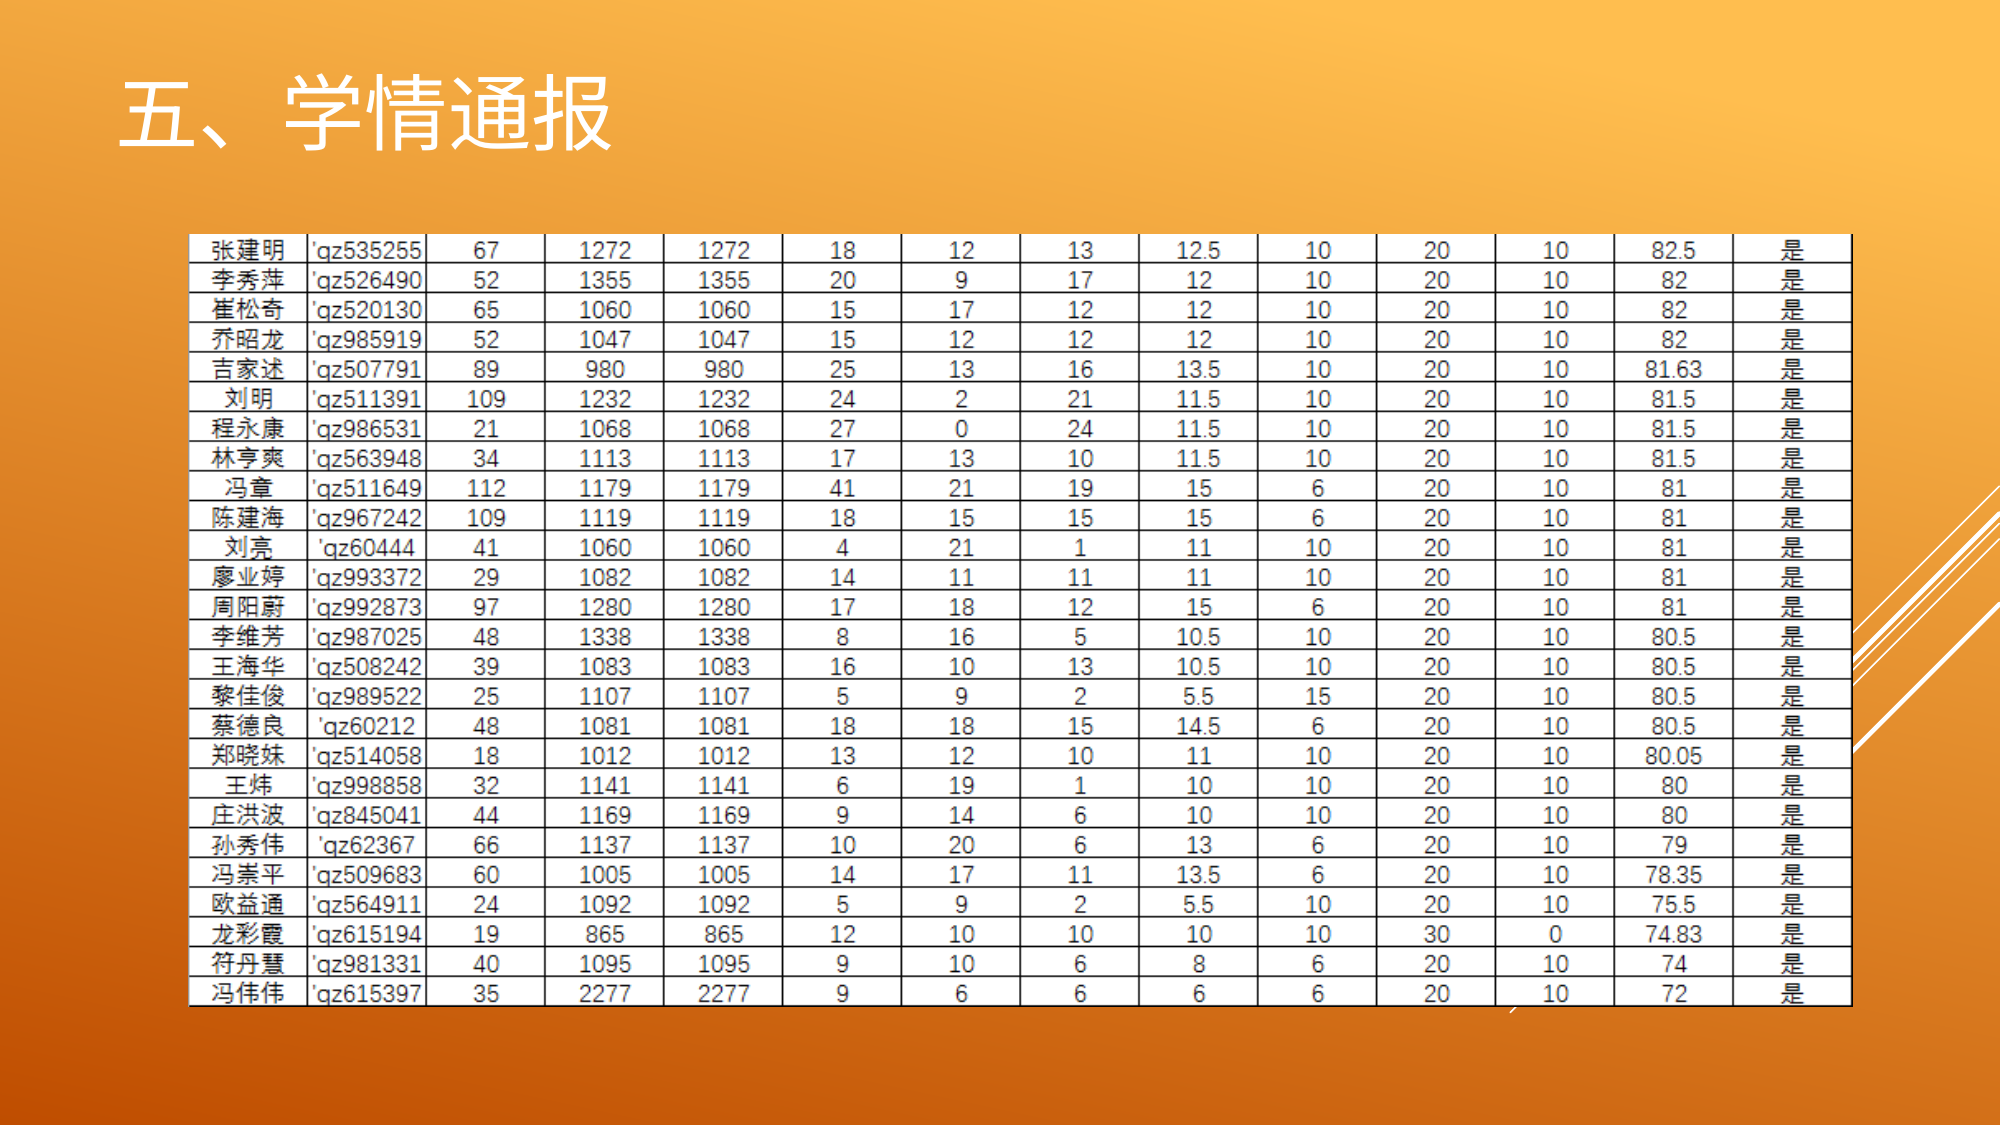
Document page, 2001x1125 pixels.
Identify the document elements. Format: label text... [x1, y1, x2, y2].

picture [188, 234, 1853, 1007]
text_box 五、学情通报 [100, 54, 630, 169]
